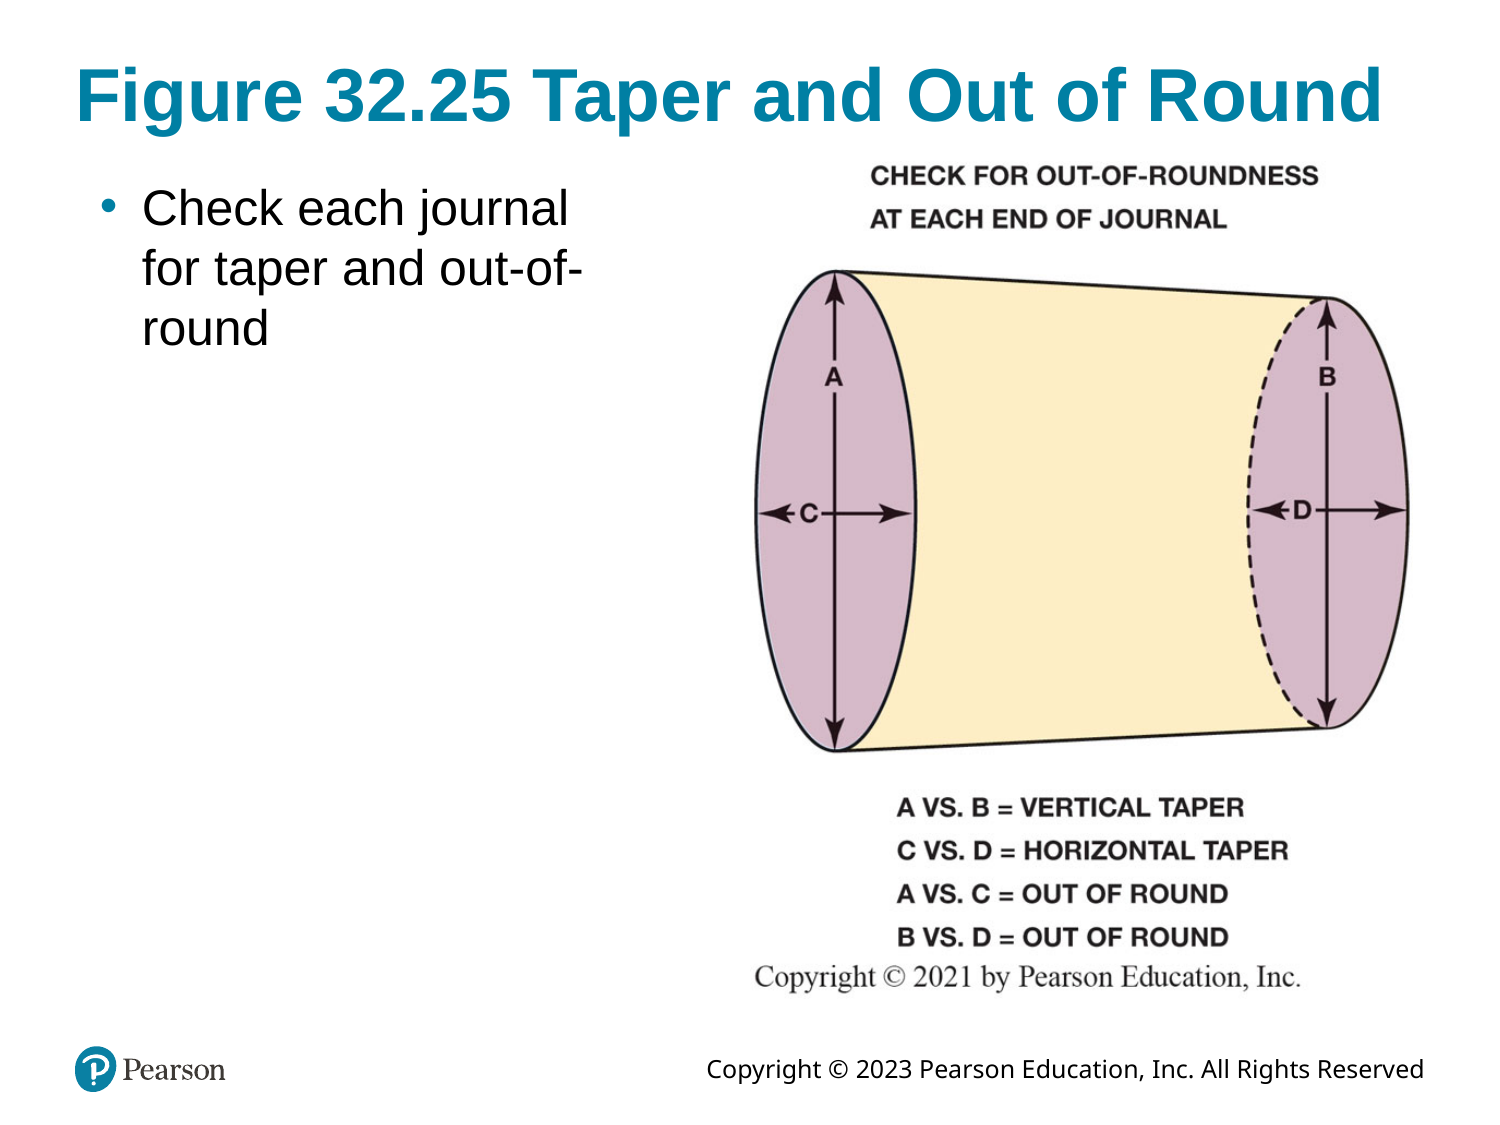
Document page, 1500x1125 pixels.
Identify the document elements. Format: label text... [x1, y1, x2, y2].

list Check each journal for taper and out-of-round [99, 167, 638, 365]
title Figure 32.25 Taper and Out of Round [75, 37, 1425, 144]
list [749, 161, 1413, 999]
